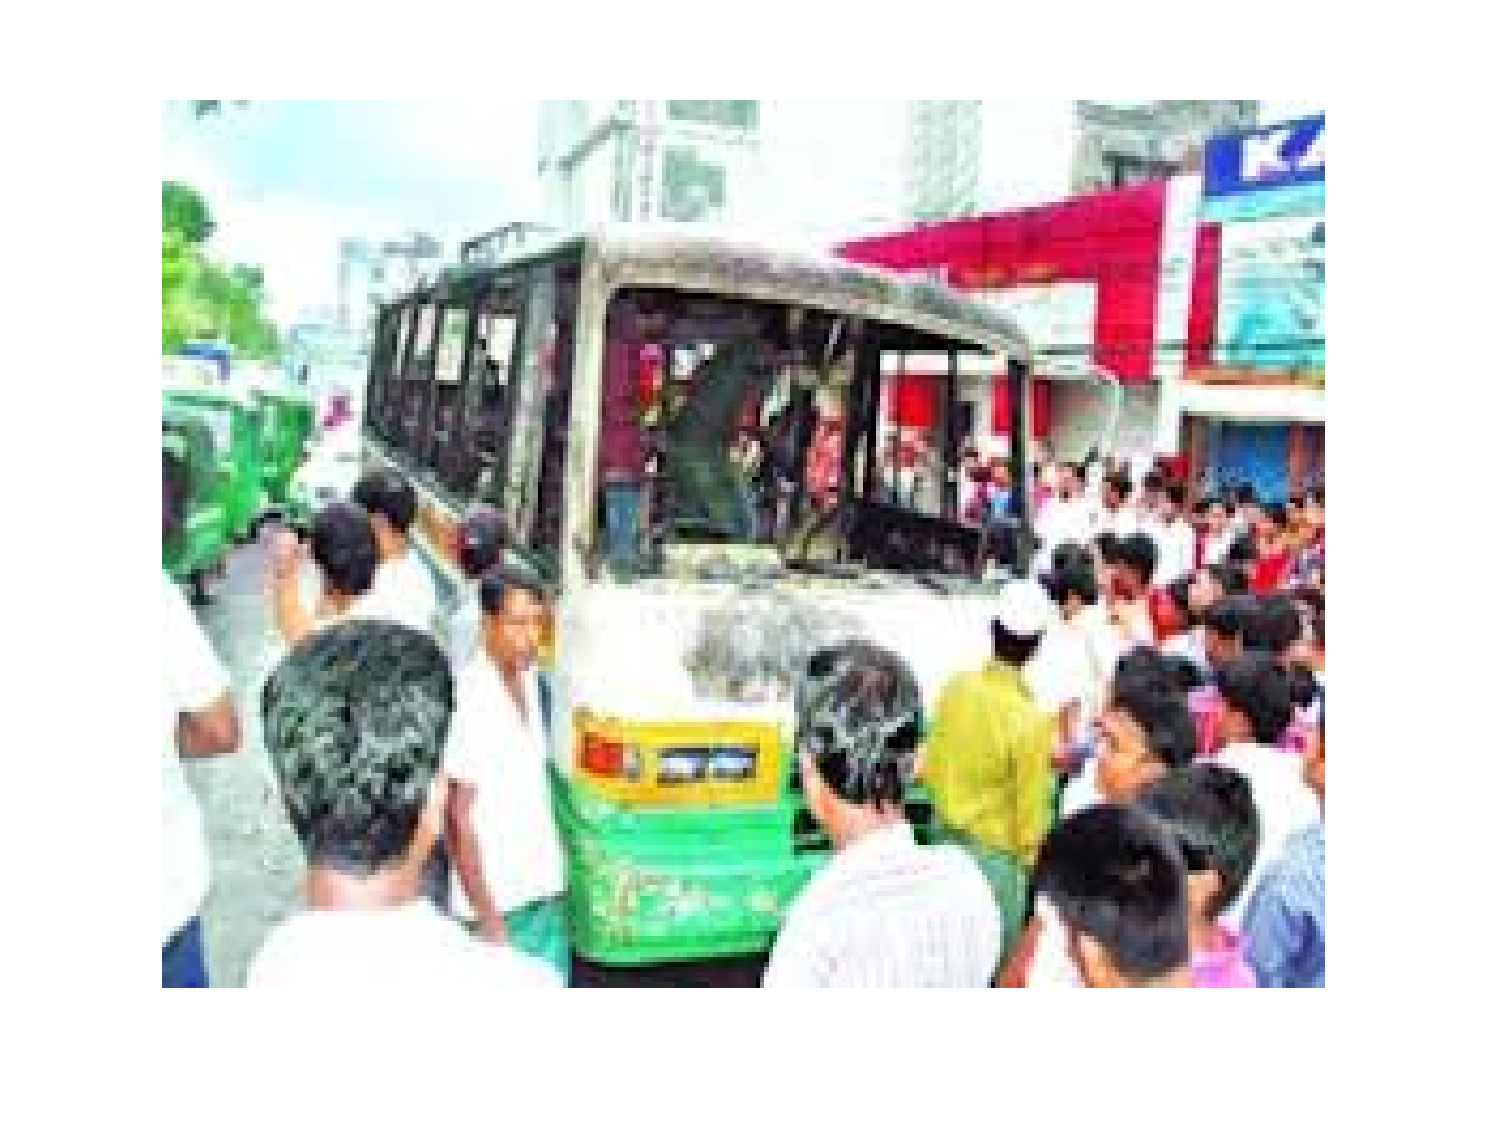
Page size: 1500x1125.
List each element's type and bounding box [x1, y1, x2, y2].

picture [162, 100, 1326, 988]
